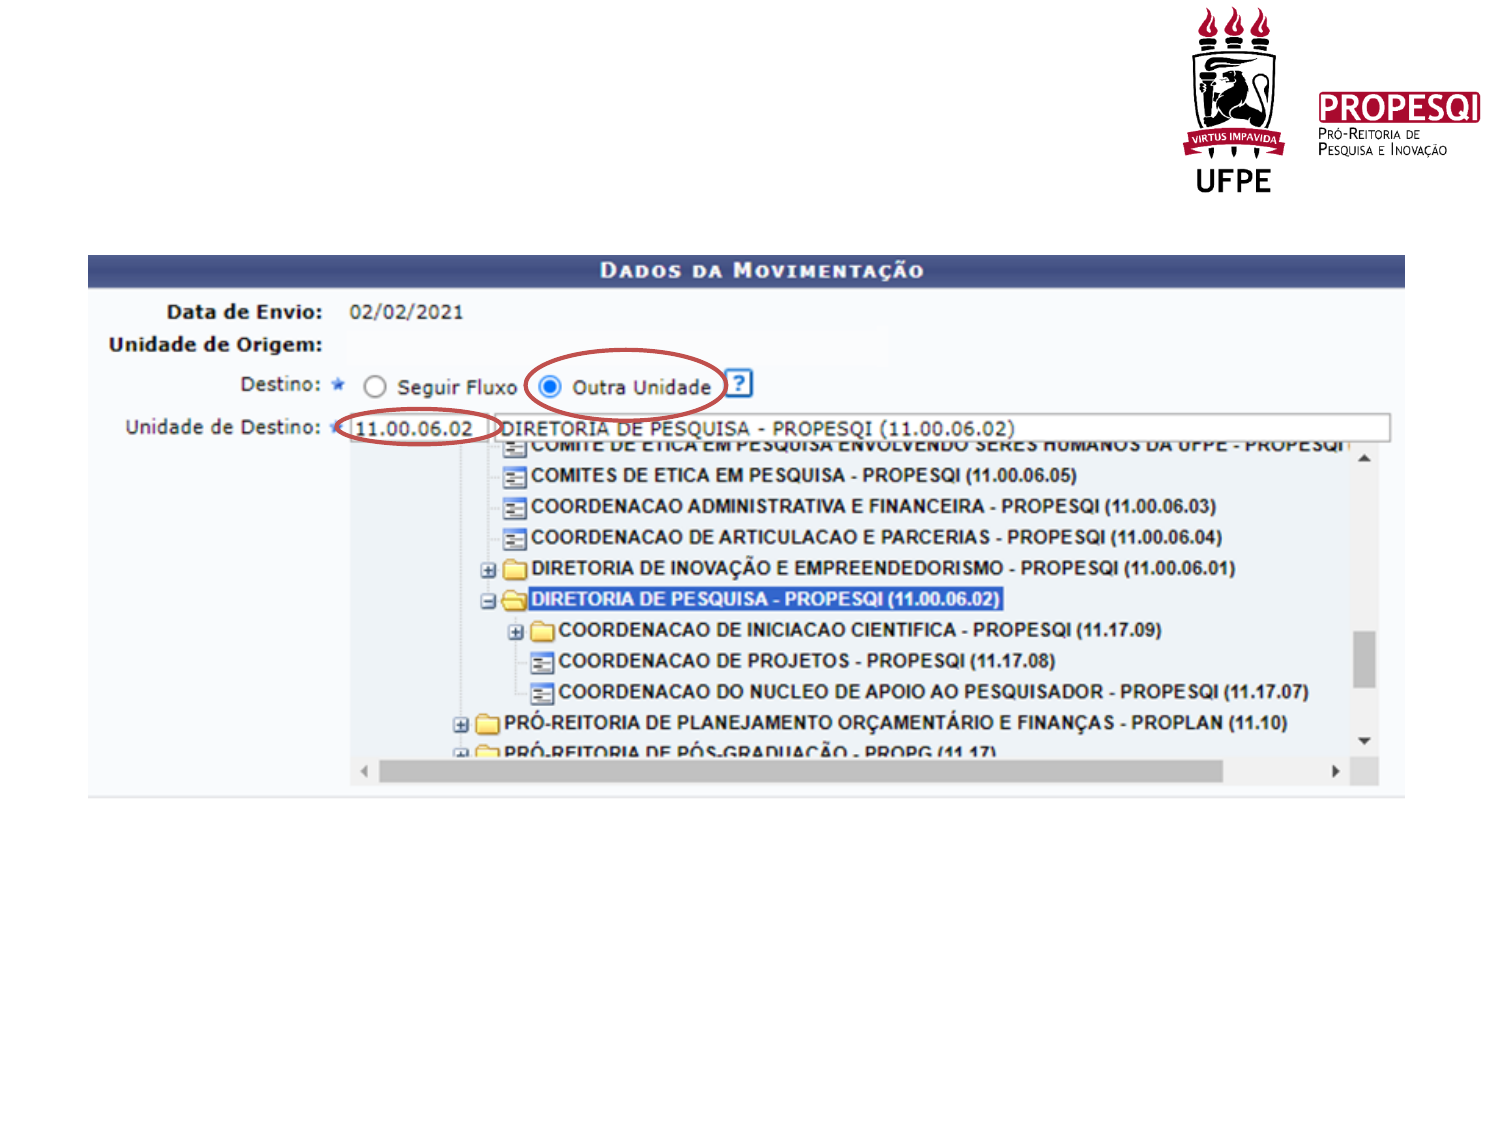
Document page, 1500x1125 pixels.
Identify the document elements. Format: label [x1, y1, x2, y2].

picture [88, 255, 1405, 800]
picture [1175, 0, 1500, 214]
